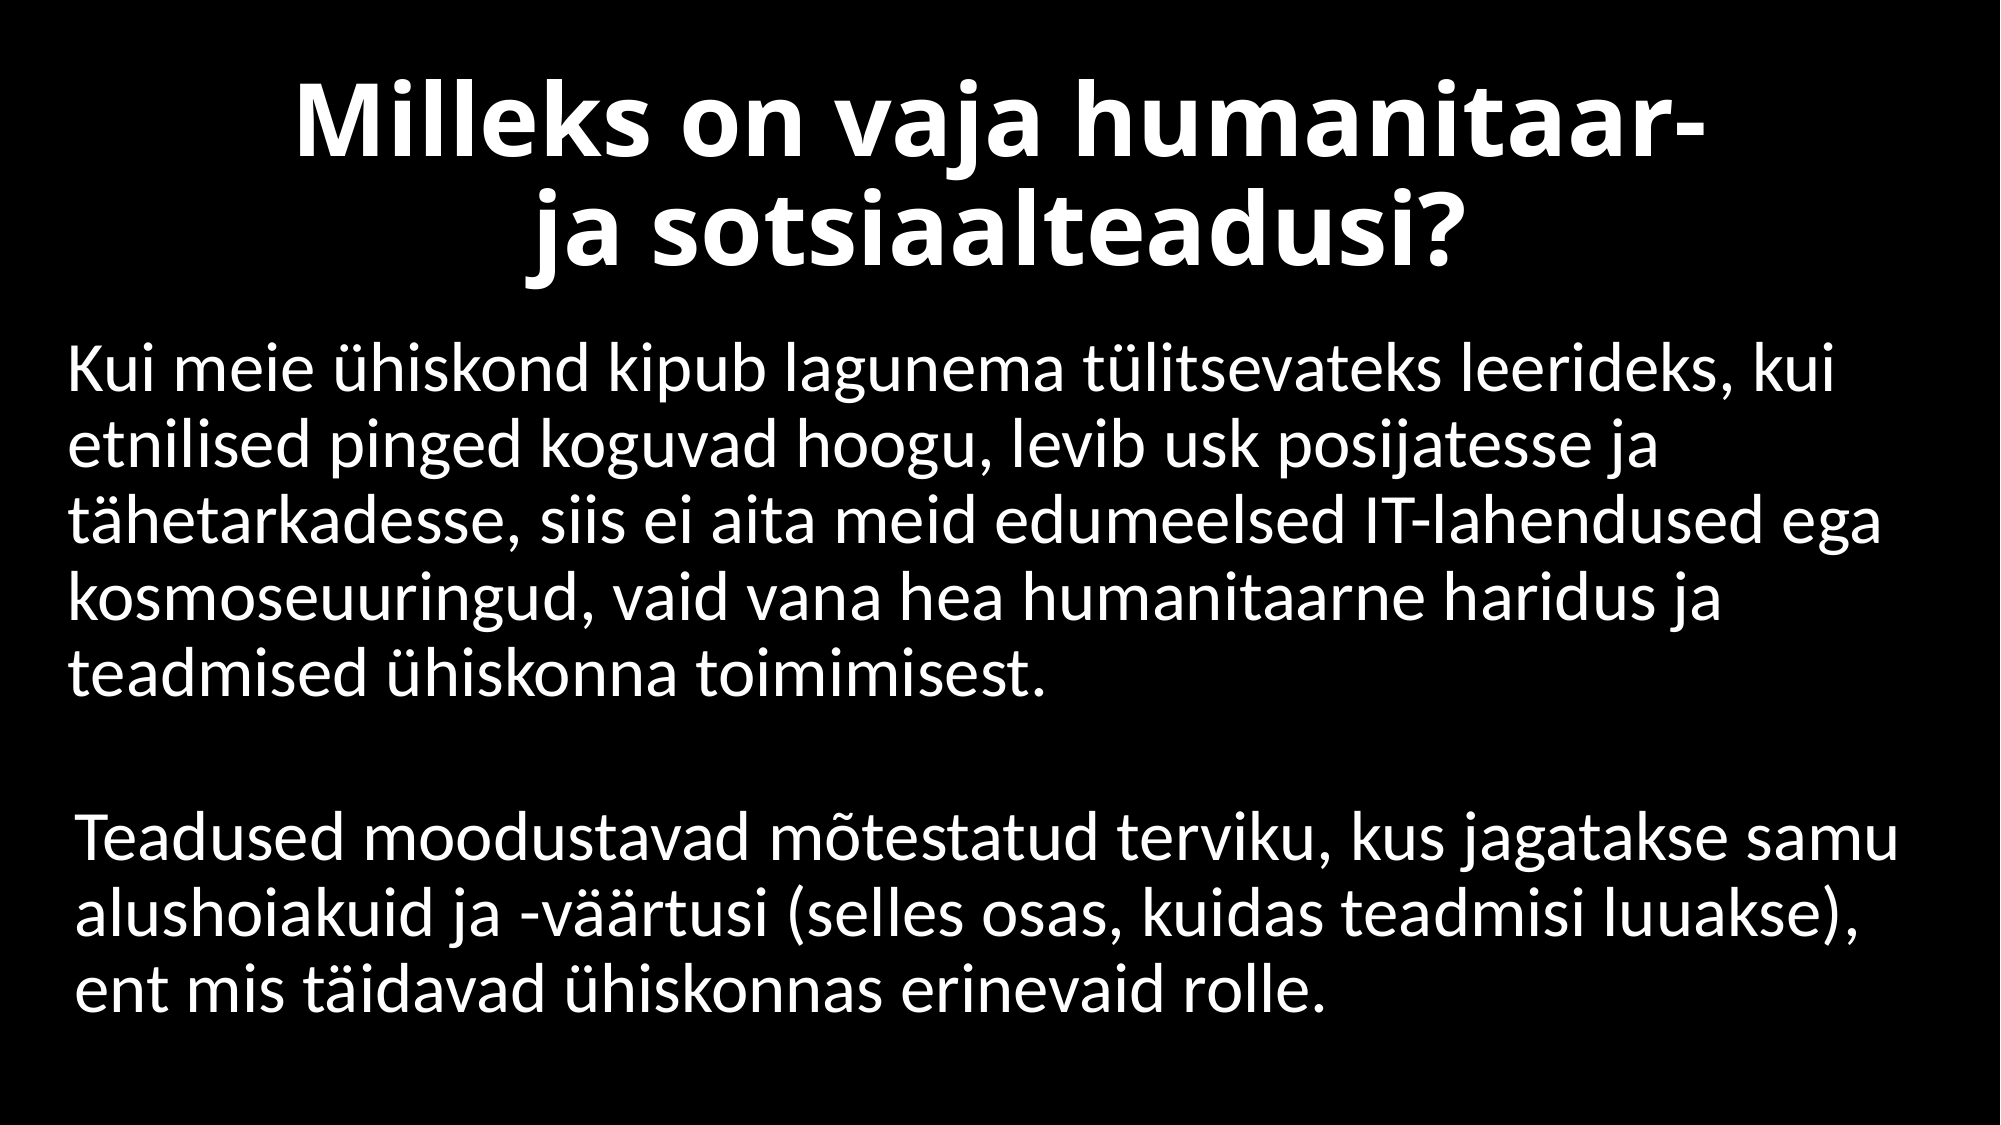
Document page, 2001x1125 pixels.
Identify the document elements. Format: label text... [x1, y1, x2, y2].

title Milleks on vaja humanitaar- ja sotsiaalteadusi? [249, 7, 1750, 295]
subtitle Teadused moodustavad mõtestatud terviku, kus jagatakse samu alushoiakuid ja -väärtusi (selles osas, kuidas teadmisi luuakse), ent mis täidavad ühiskonnas erinevaid rolle. [59, 791, 1920, 1044]
text_box Kui meie ühiskond kipub lagunema tülitsevateks leerideks, kui etnilised pinged koguvad hoogu, levib usk posijatesse ja tähetarkadesse, siis ei aita meid edumeelsed IT-lahendused ega kosmoseuuringud, vaid vana hea humanitaarne haridus ja teadmised ühiskonna toimimisest. [52, 322, 1913, 742]
